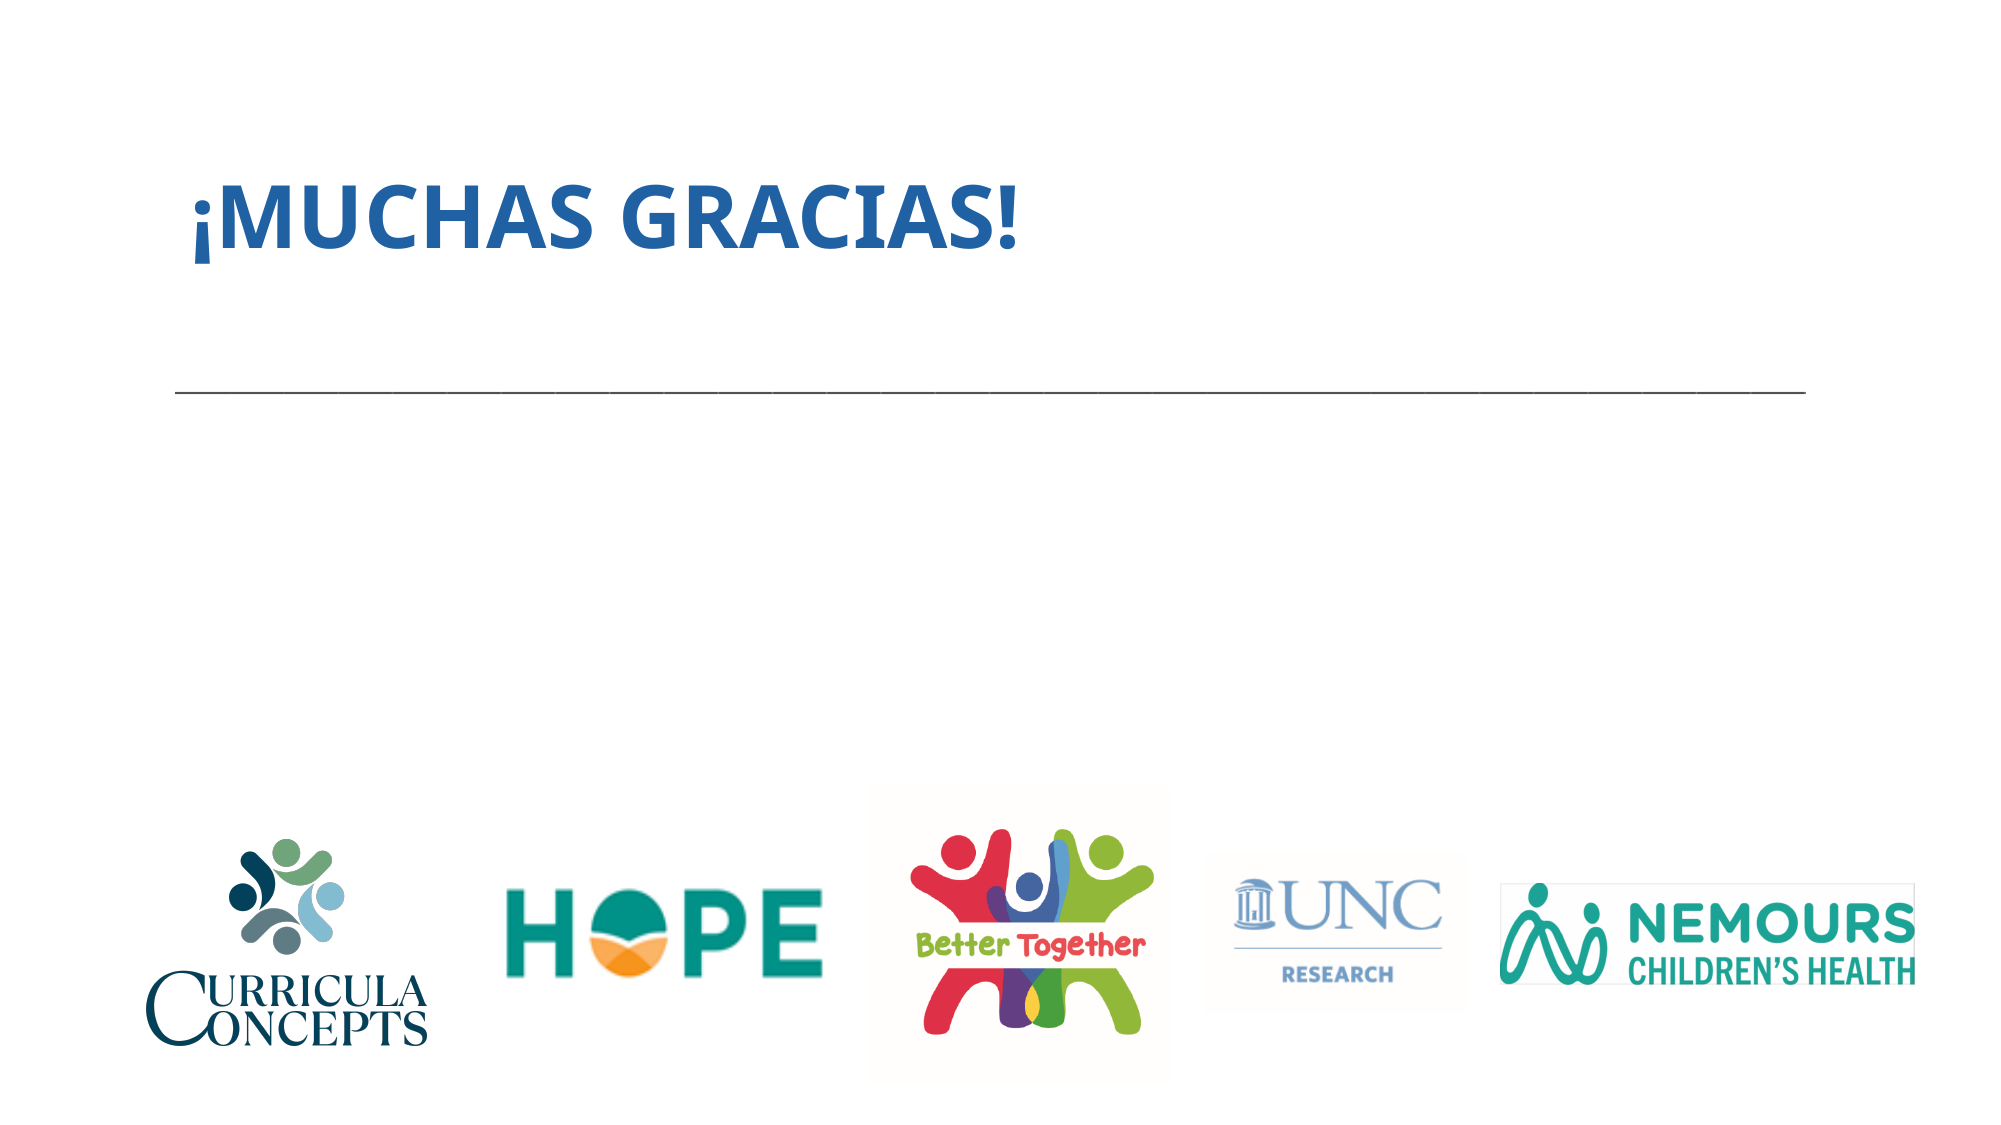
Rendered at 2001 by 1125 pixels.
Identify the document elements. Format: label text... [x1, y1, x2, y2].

picture [146, 839, 428, 1046]
picture [189, 1034, 217, 1046]
text_box ¡MUCHAS GRACIAS! [175, 146, 1730, 280]
picture [146, 1019, 171, 1046]
picture [1204, 854, 1466, 1014]
picture [484, 854, 846, 1014]
picture [867, 785, 1170, 1083]
picture [1499, 883, 1916, 985]
picture [175, 383, 1806, 403]
picture [249, 1019, 269, 1046]
